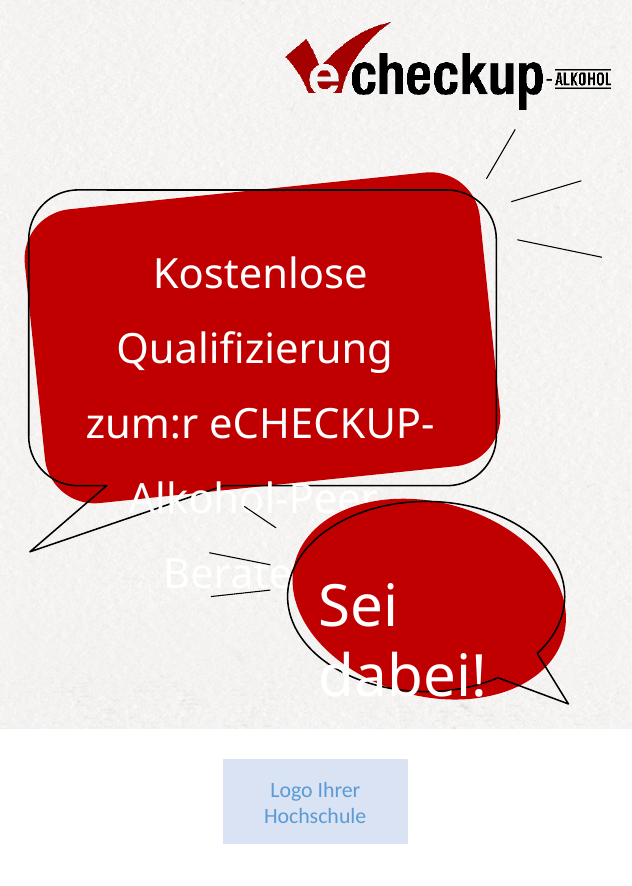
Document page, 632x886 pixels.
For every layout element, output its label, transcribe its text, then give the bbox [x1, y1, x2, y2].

text_box Logo Ihrer Hochschule [223, 759, 407, 844]
picture [0, 0, 632, 729]
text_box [209, 501, 568, 695]
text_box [28, 129, 602, 486]
text_box Sei dabei! [304, 681, 577, 716]
